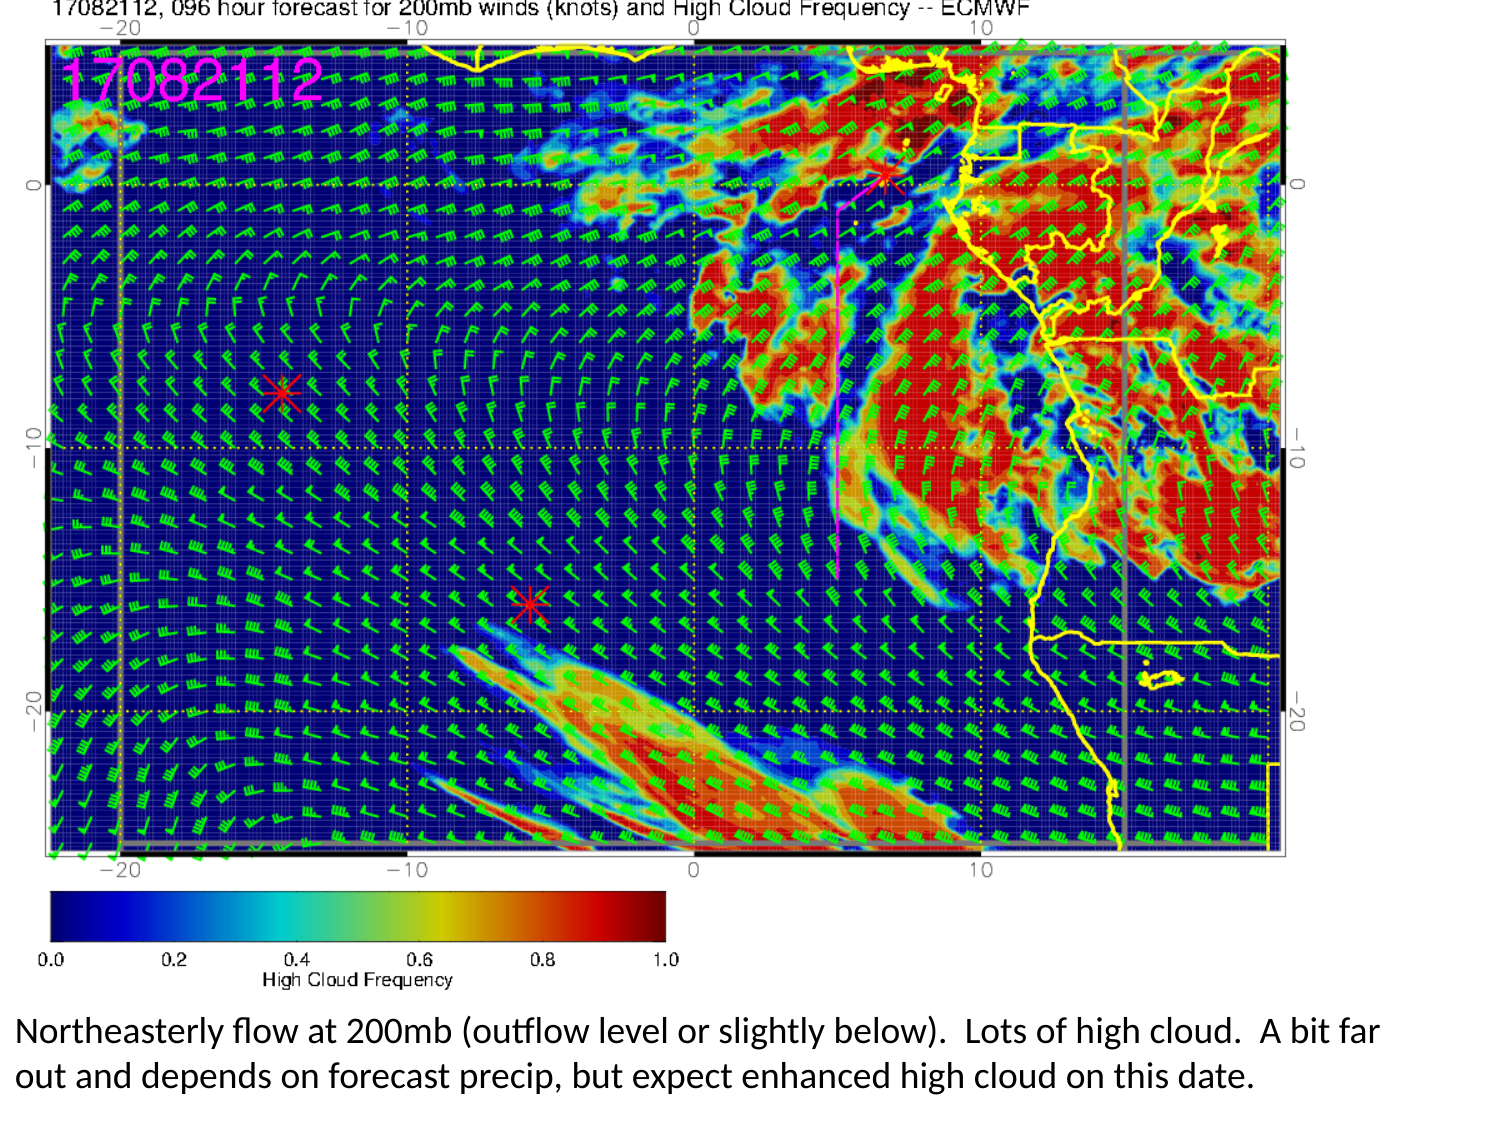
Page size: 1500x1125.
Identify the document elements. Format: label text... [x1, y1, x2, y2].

picture [0, 0, 1321, 1021]
text_box Northeasterly flow at 200mb (outflow level or slightly below). Lots of high cloud. A bit far out and depends on forecast precip, but expect enhanced high cloud on this date. [0, 998, 1457, 1104]
